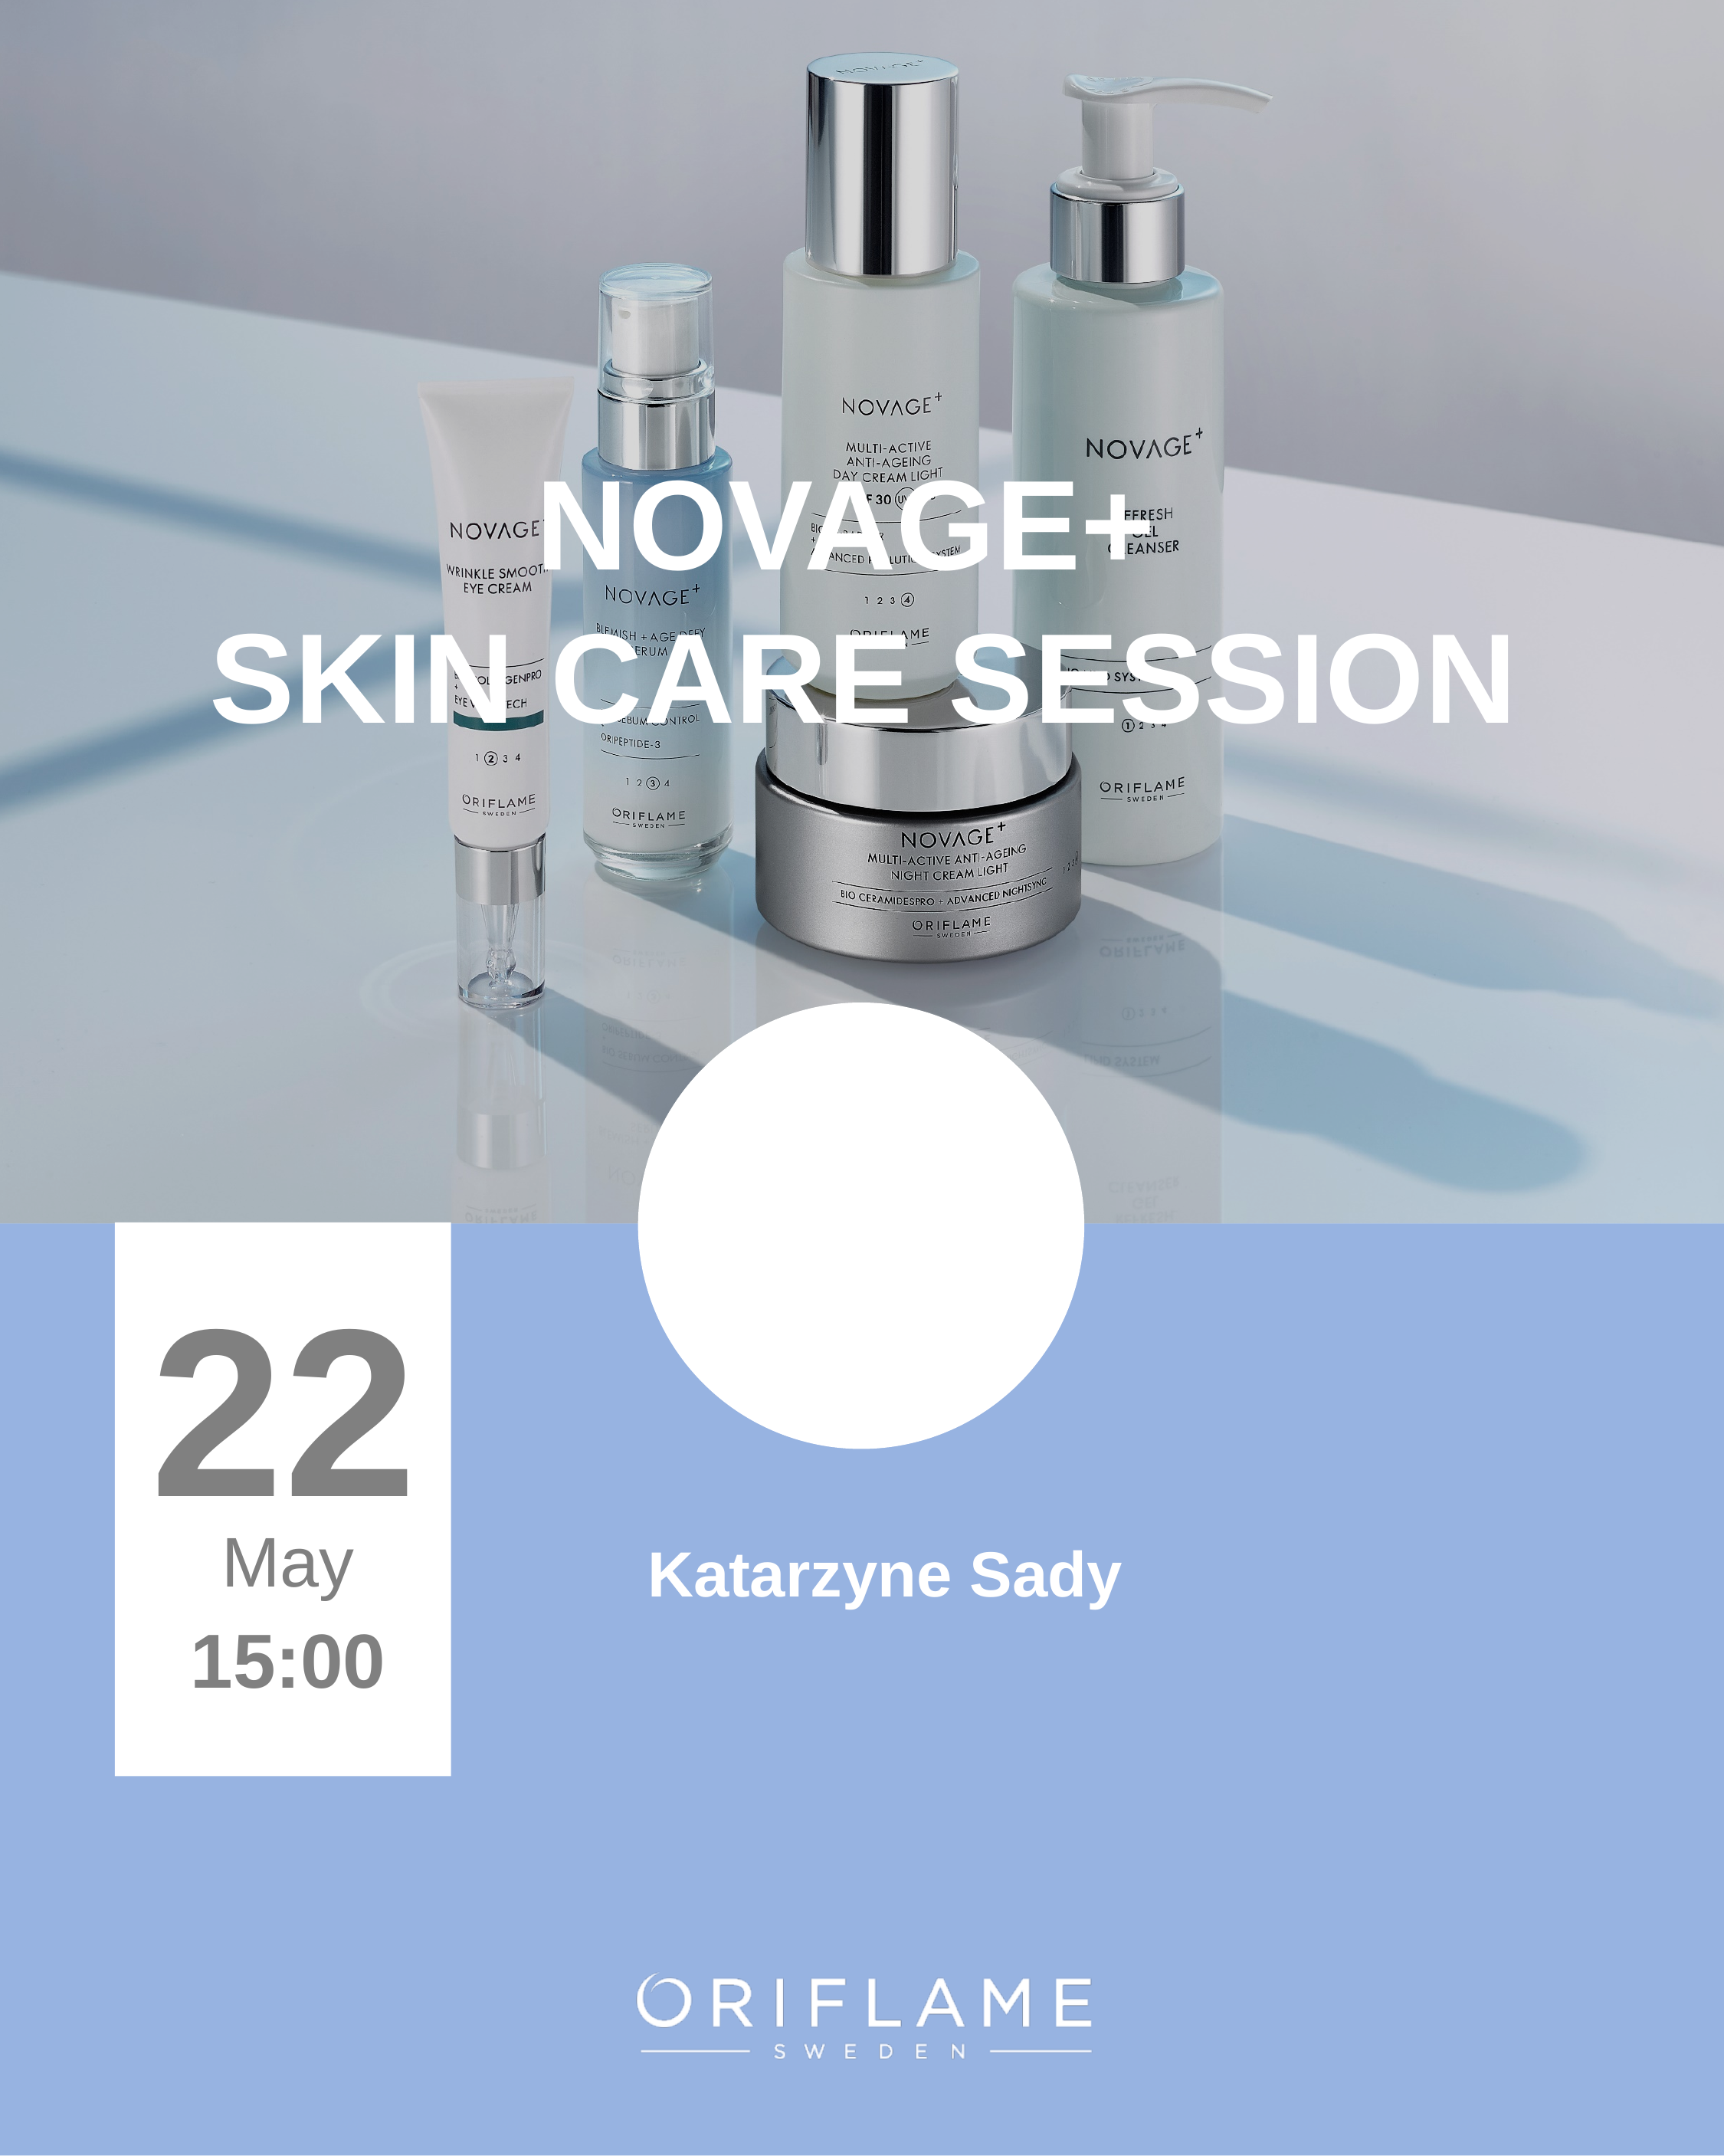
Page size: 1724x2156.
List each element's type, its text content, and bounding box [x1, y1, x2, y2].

picture [0, 0, 1724, 1423]
text_box May [114, 1512, 451, 1601]
text_box [113, 1221, 453, 1777]
text_box NOVAGE+ SKIN CARE SESSION [1, 440, 1724, 749]
text_box 15:00 [114, 1615, 451, 1704]
text_box 22 [114, 1254, 451, 1512]
picture [581, 1915, 1146, 2112]
text_box Katarzyne Sady [507, 1513, 1217, 1683]
